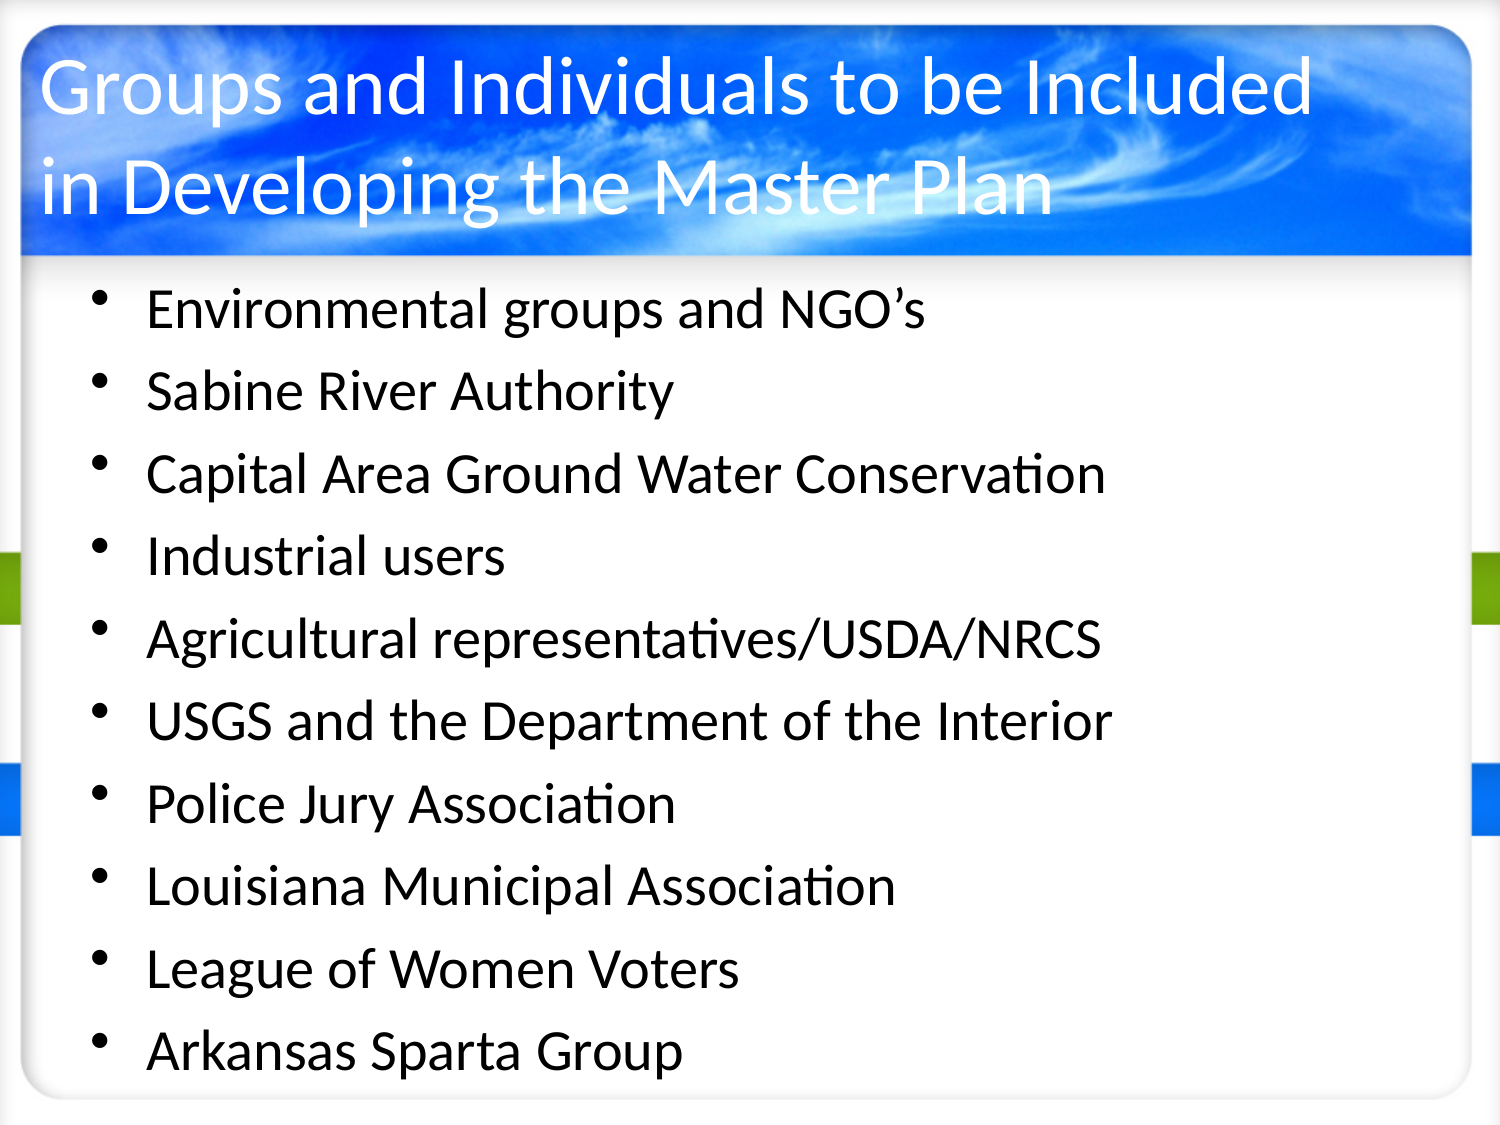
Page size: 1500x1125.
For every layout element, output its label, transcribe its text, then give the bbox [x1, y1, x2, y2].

list Environmental groups and NGO’s Sabine River Authority Capital Area Ground Water Conservation Industrial users Agricultural representatives/USDA/NRCS USGS and the Department of the Interior Police Jury Association Louisiana Municipal Association League of Women Voters Arkansas Sparta Group [74, 262, 1426, 1101]
picture [0, 0, 1500, 1125]
title Groups and Individuals to be Included in Developing the Master Plan [24, 24, 1438, 238]
